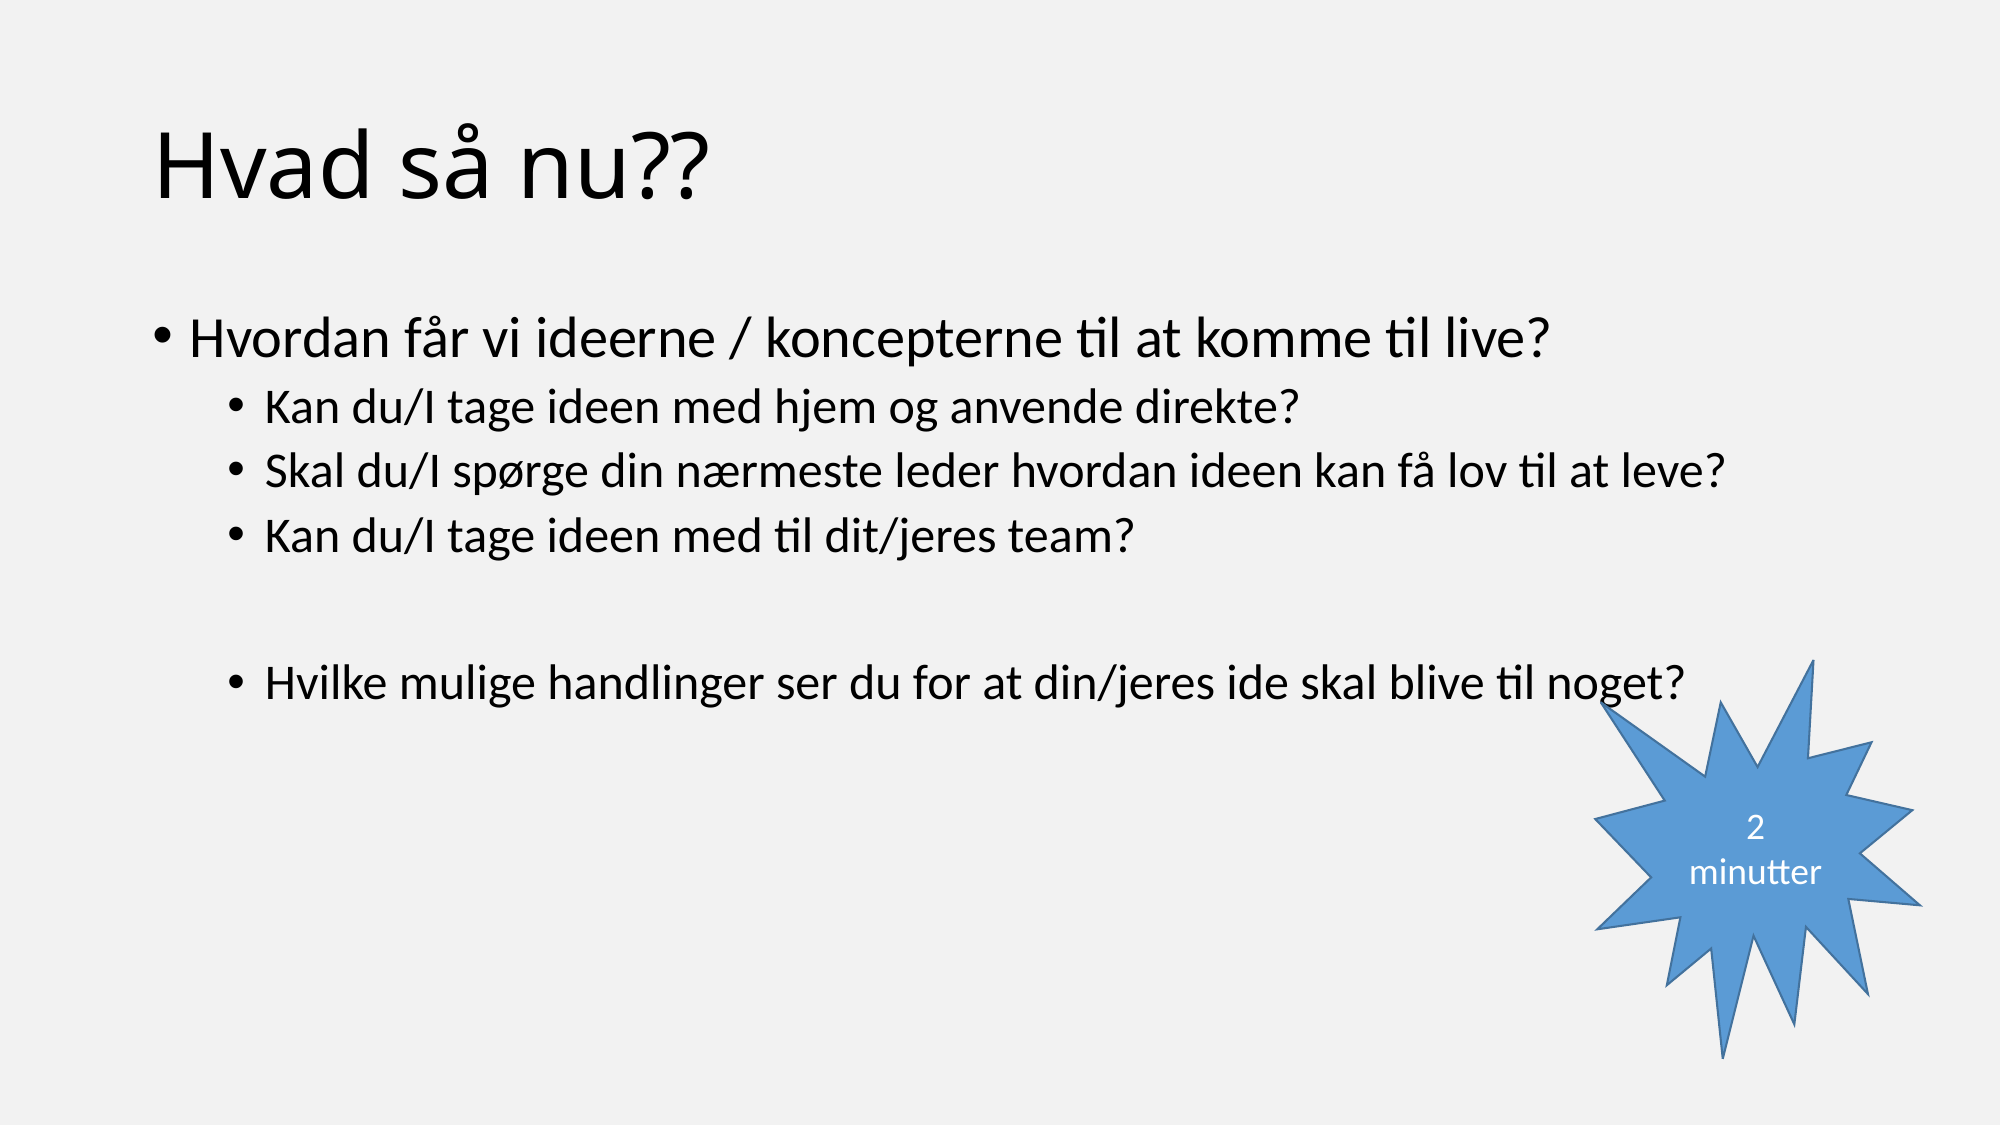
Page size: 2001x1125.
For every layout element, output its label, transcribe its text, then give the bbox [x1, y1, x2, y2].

list Hvordan får vi ideerne / koncepterne til at komme til live? Kan du/I tage ideen med hjem og anvende direkte? Skal du/I spørge din nærmeste leder hvordan ideen kan få lov til at leve? Kan du/I tage ideen med til dit/jeres team? Hvilke mulige handlinger ser du for at din/jeres ide skal blive til noget? [137, 299, 1863, 1014]
title Hvad så nu?? [137, 59, 1863, 278]
text_box 2 minutter [1593, 659, 1924, 1060]
